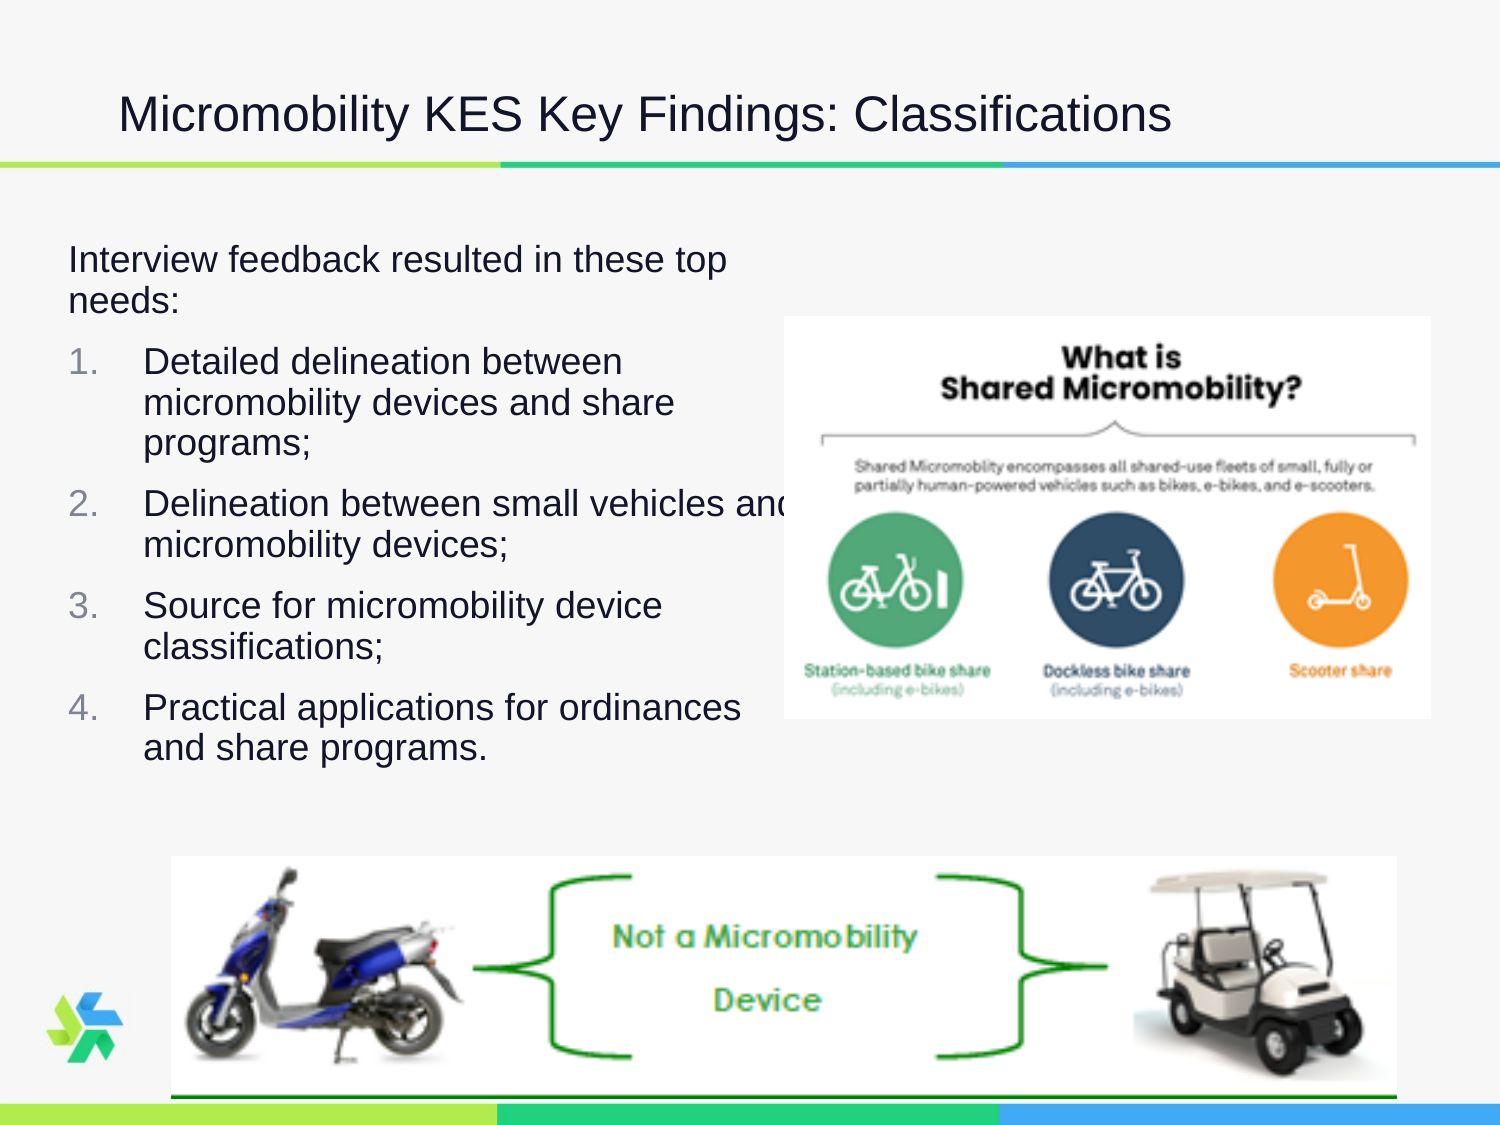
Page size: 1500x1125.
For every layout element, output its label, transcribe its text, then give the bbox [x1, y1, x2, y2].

picture [0, 0, 1500, 1125]
list Interview feedback resulted in these top needs: Detailed delineation between micromobility devices and share programs; Delineation between small vehicles and micromobility devices; Source for micromobility device classifications; Practical applications for ordinances and share programs. [53, 233, 814, 857]
title Micromobility KES Key Findings: Classifications [103, 59, 1397, 171]
